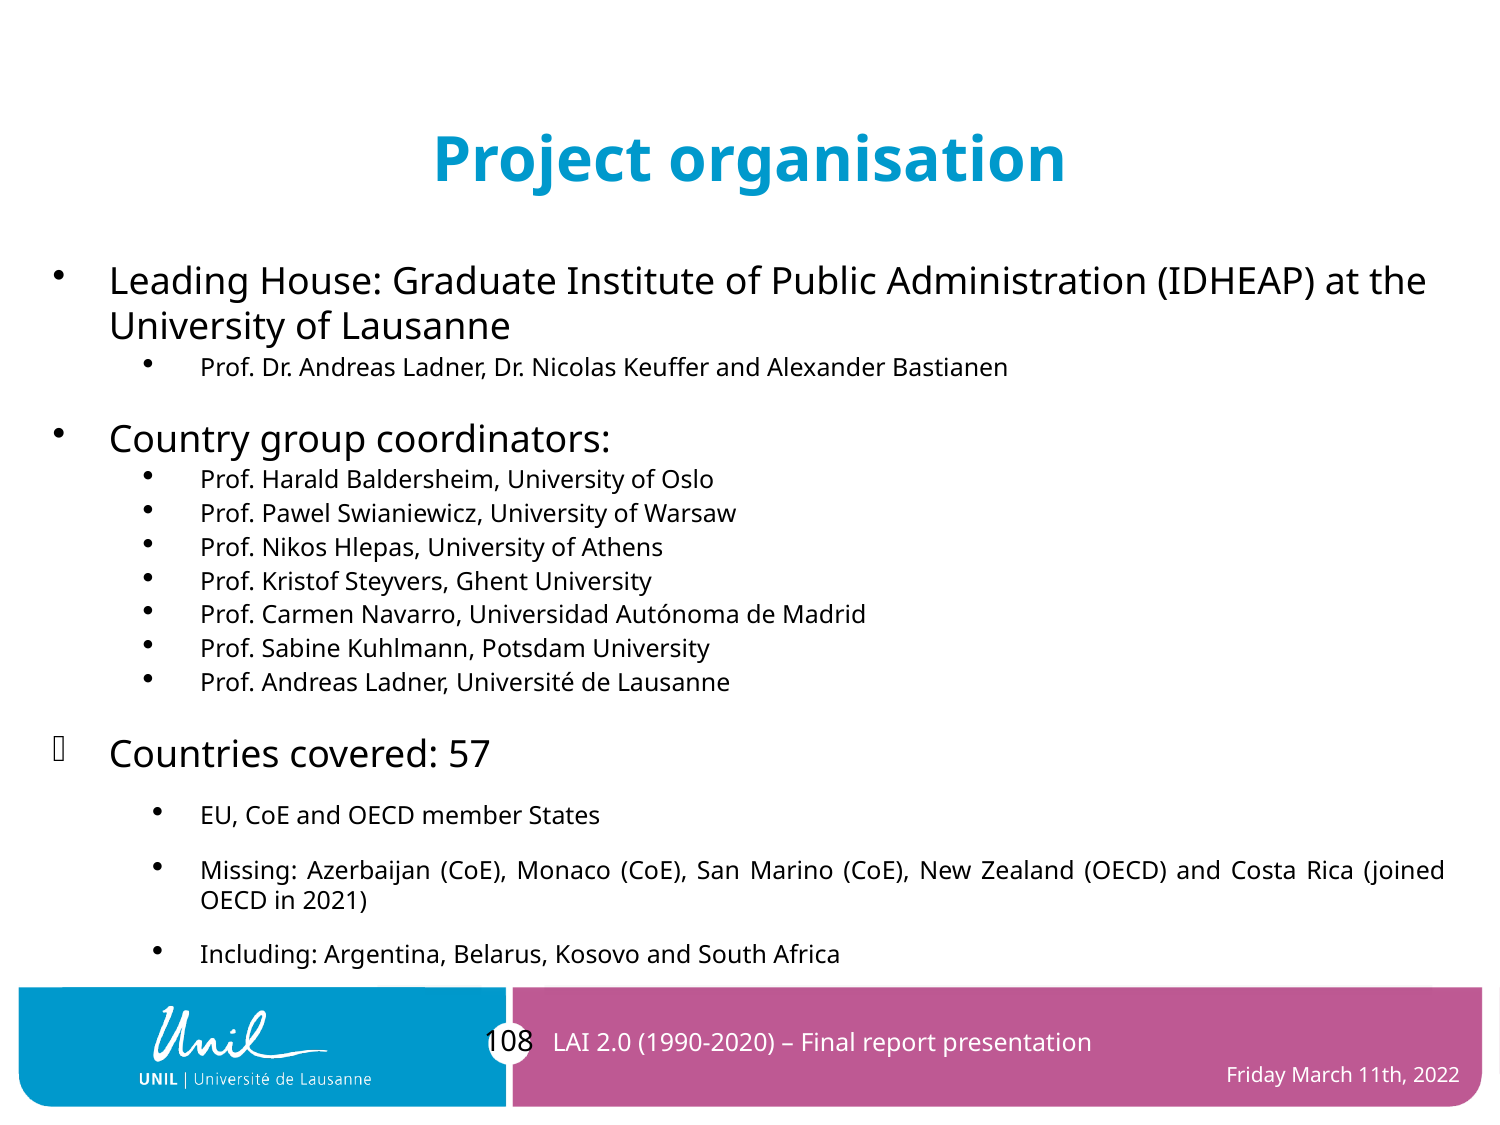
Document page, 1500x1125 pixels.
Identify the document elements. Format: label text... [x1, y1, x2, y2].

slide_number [1200, 1018, 1475, 1094]
footer LAI 2.0 (1990-2020) – Final report presentation [537, 1018, 1200, 1094]
slide_number 108 [462, 1017, 556, 1068]
picture [0, 985, 1500, 1125]
list Leading House: Graduate Institute of Public Administration (IDHEAP) at the University of Lausanne Prof. Dr. Andreas Ladner, Dr. Nicolas Keuffer and Alexander Bastianen Country group coordinators: Prof. Harald Baldersheim, University of Oslo Prof. Pawel Swianiewicz, University of Warsaw Prof. Nikos Hlepas, University of Athens Prof. Kristof Steyvers, Ghent University Prof. Carmen Navarro, Universidad Autónoma de Madrid Prof. Sabine Kuhlmann, Potsdam University Prof. Andreas Ladner, Université de Lausanne Countries covered: 57 EU, CoE and OECD member States Missing: Azerbaijan (CoE), Monaco (CoE), San Marino (CoE), New Zealand (OECD) and Costa Rica (joined OECD in 2021) Including: Argentina, Belarus, Kosovo and South Africa [37, 249, 1463, 963]
title Project organisation [37, 75, 1463, 238]
